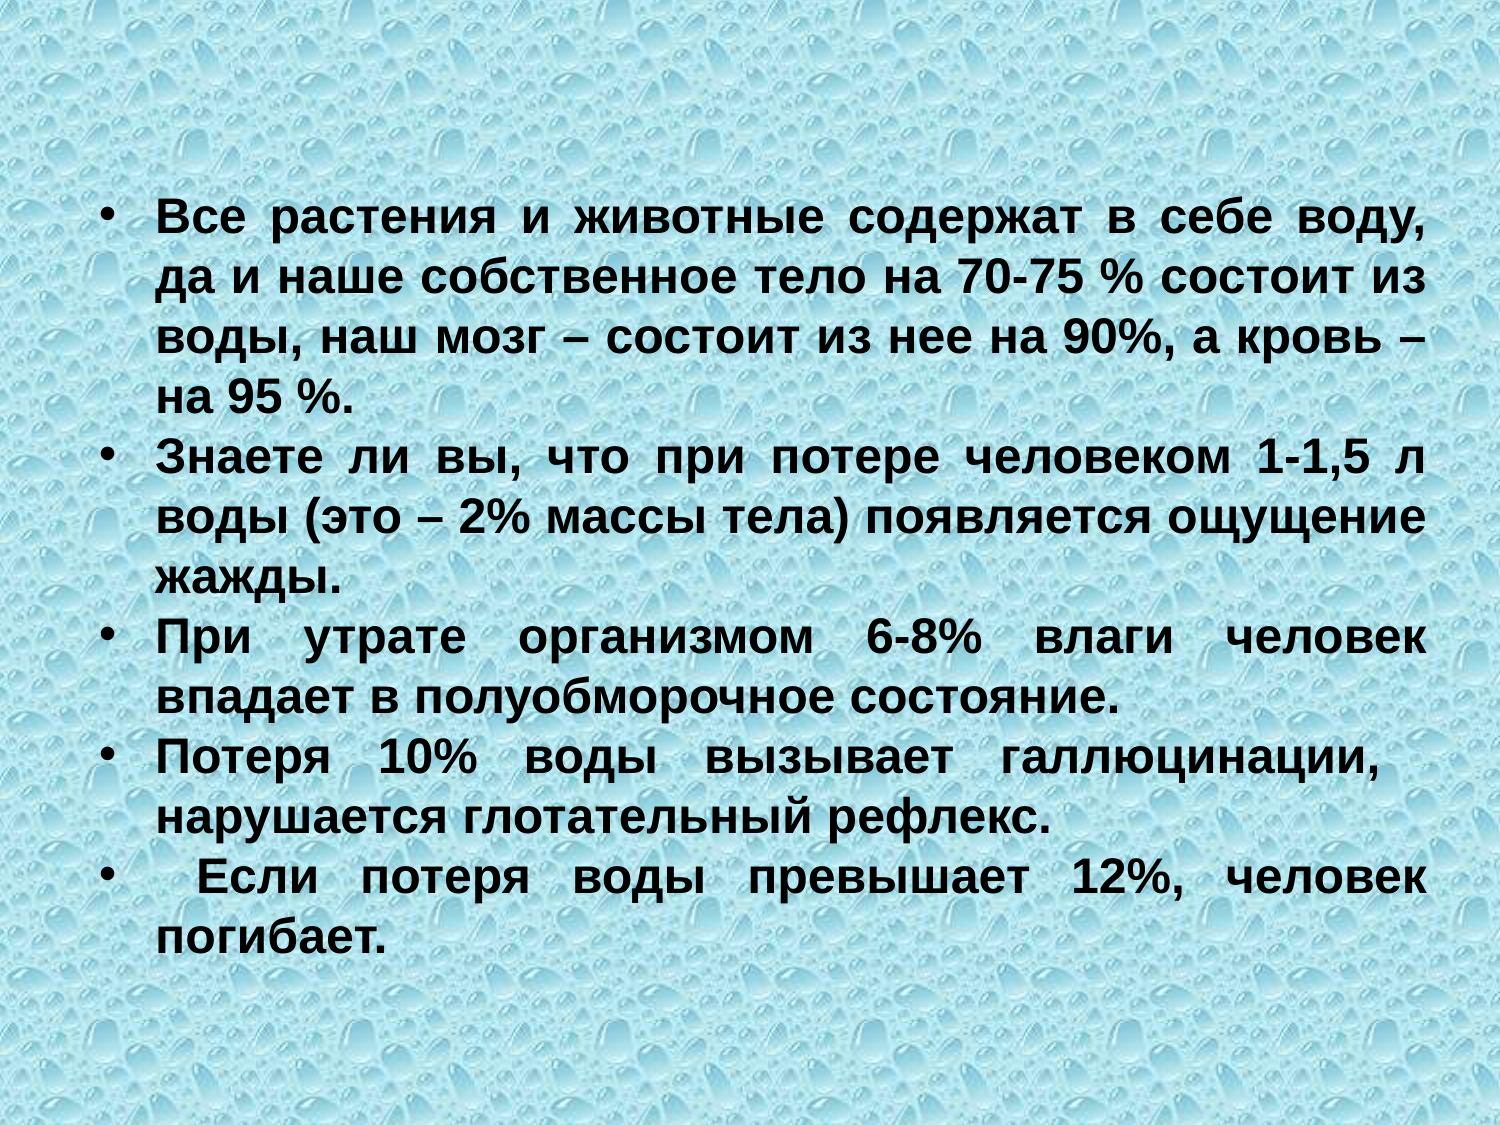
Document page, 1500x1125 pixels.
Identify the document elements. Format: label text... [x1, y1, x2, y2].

list Все растения и животные содержат в себе воду, да и наше собственное тело на 70-75 % состоит из воды, наш мозг – состоит из нее на 90%, а кровь – на 95 %. Знаете ли вы, что при потере человеком 1-1,5 л воды (это – 2% массы тела) появляется ощущение жажды. При утрате организмом 6-8% влаги человек впадает в полуобморочное состояние. Потеря 10% воды вызывает галлюцинации, нарушается глотательный рефлекс. Если потеря воды превышает 12%, человек погибает. [83, 175, 1442, 971]
picture [0, 0, 1500, 1125]
